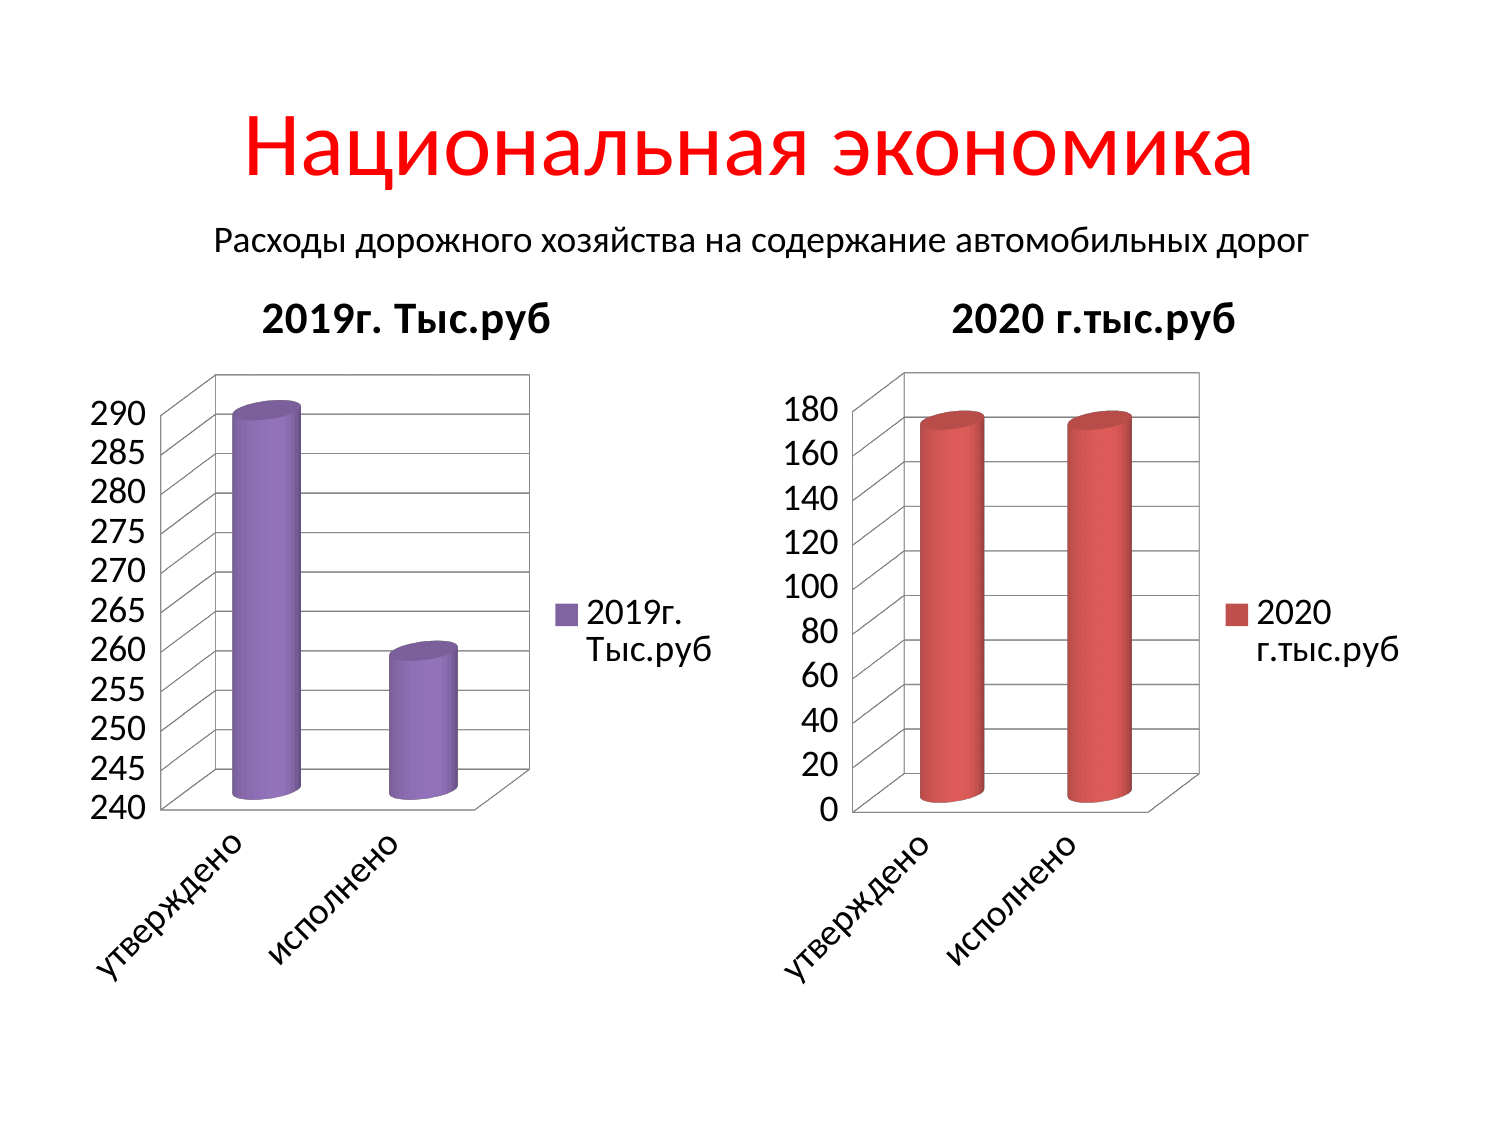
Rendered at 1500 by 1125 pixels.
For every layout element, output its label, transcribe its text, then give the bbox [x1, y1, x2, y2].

chart [762, 262, 1426, 1006]
text_box Расходы дорожного хозяйства на содержание автомобильных дорог [198, 208, 1325, 268]
title Национальная экономика [75, 45, 1425, 233]
chart [74, 262, 738, 1006]
